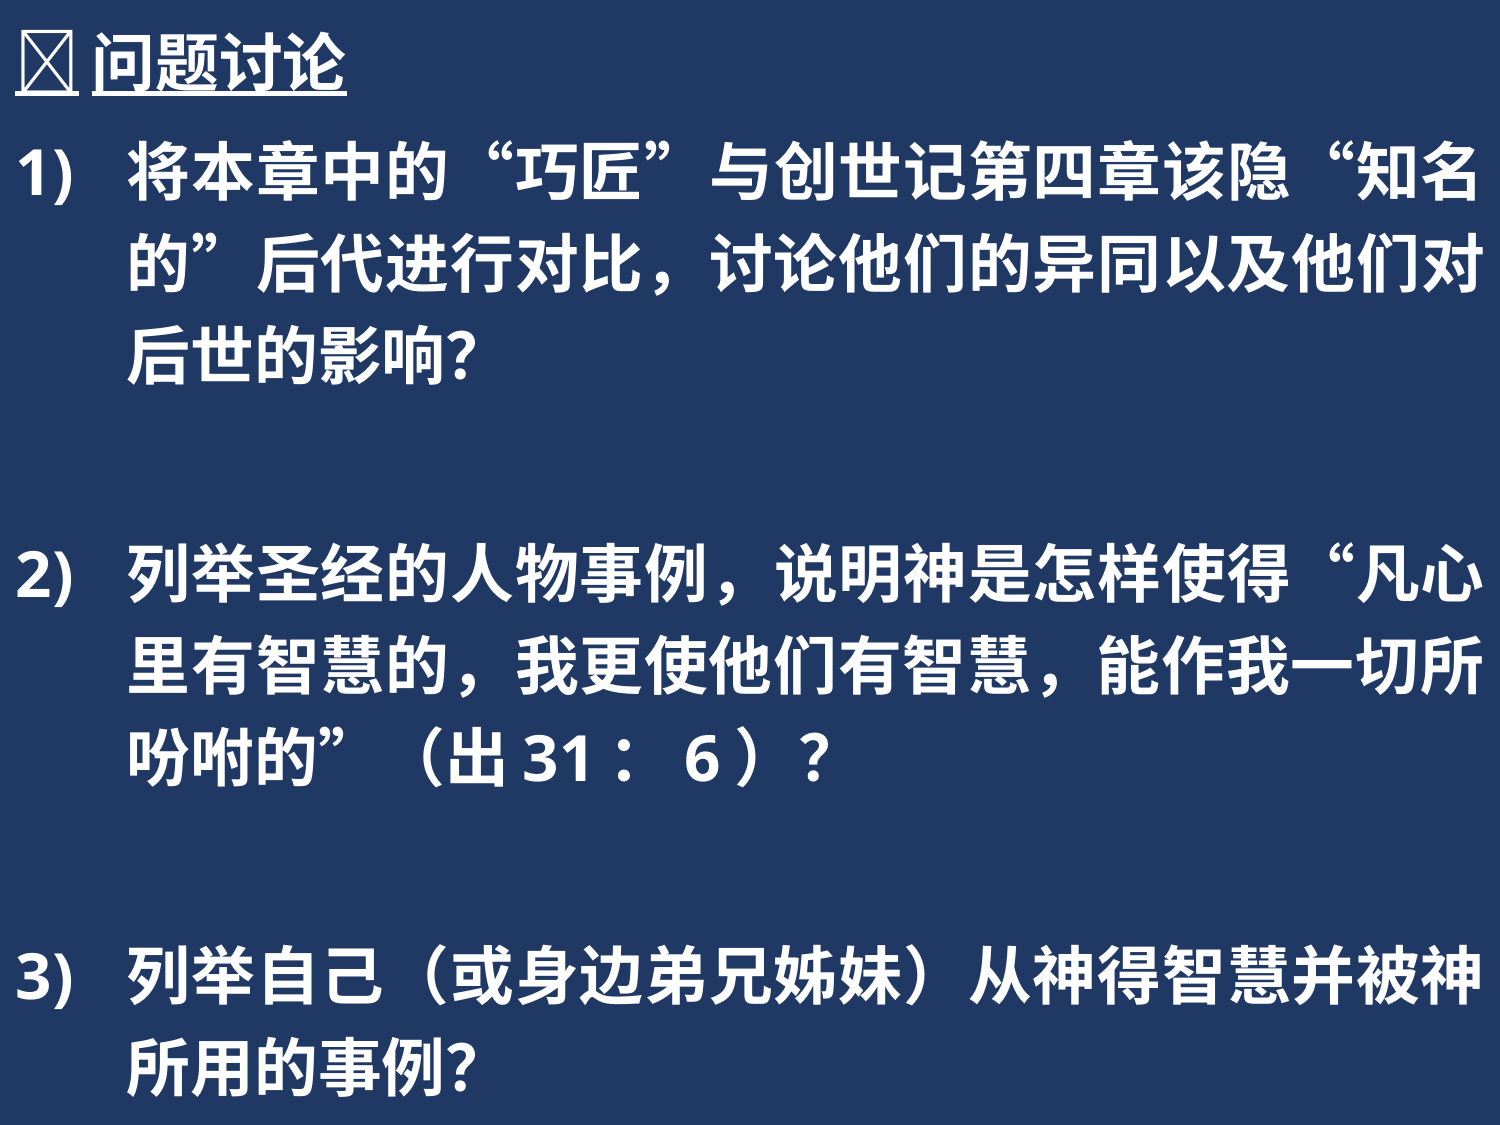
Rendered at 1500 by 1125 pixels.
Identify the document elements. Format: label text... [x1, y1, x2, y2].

list 问题讨论 将本章中的“巧匠”与创世记第四章该隐“知名的”后代进行对比，讨论他们的异同以及他们对后世的影响？ 列举圣经的人物事例，说明神是怎样使得“凡心里有智慧的，我更使他们有智慧，能作我一切所吩咐的”（出31：6）？ 列举自己（或身边弟兄姊妹）从神得智慧并被神所用的事例？ [0, 0, 1500, 1125]
